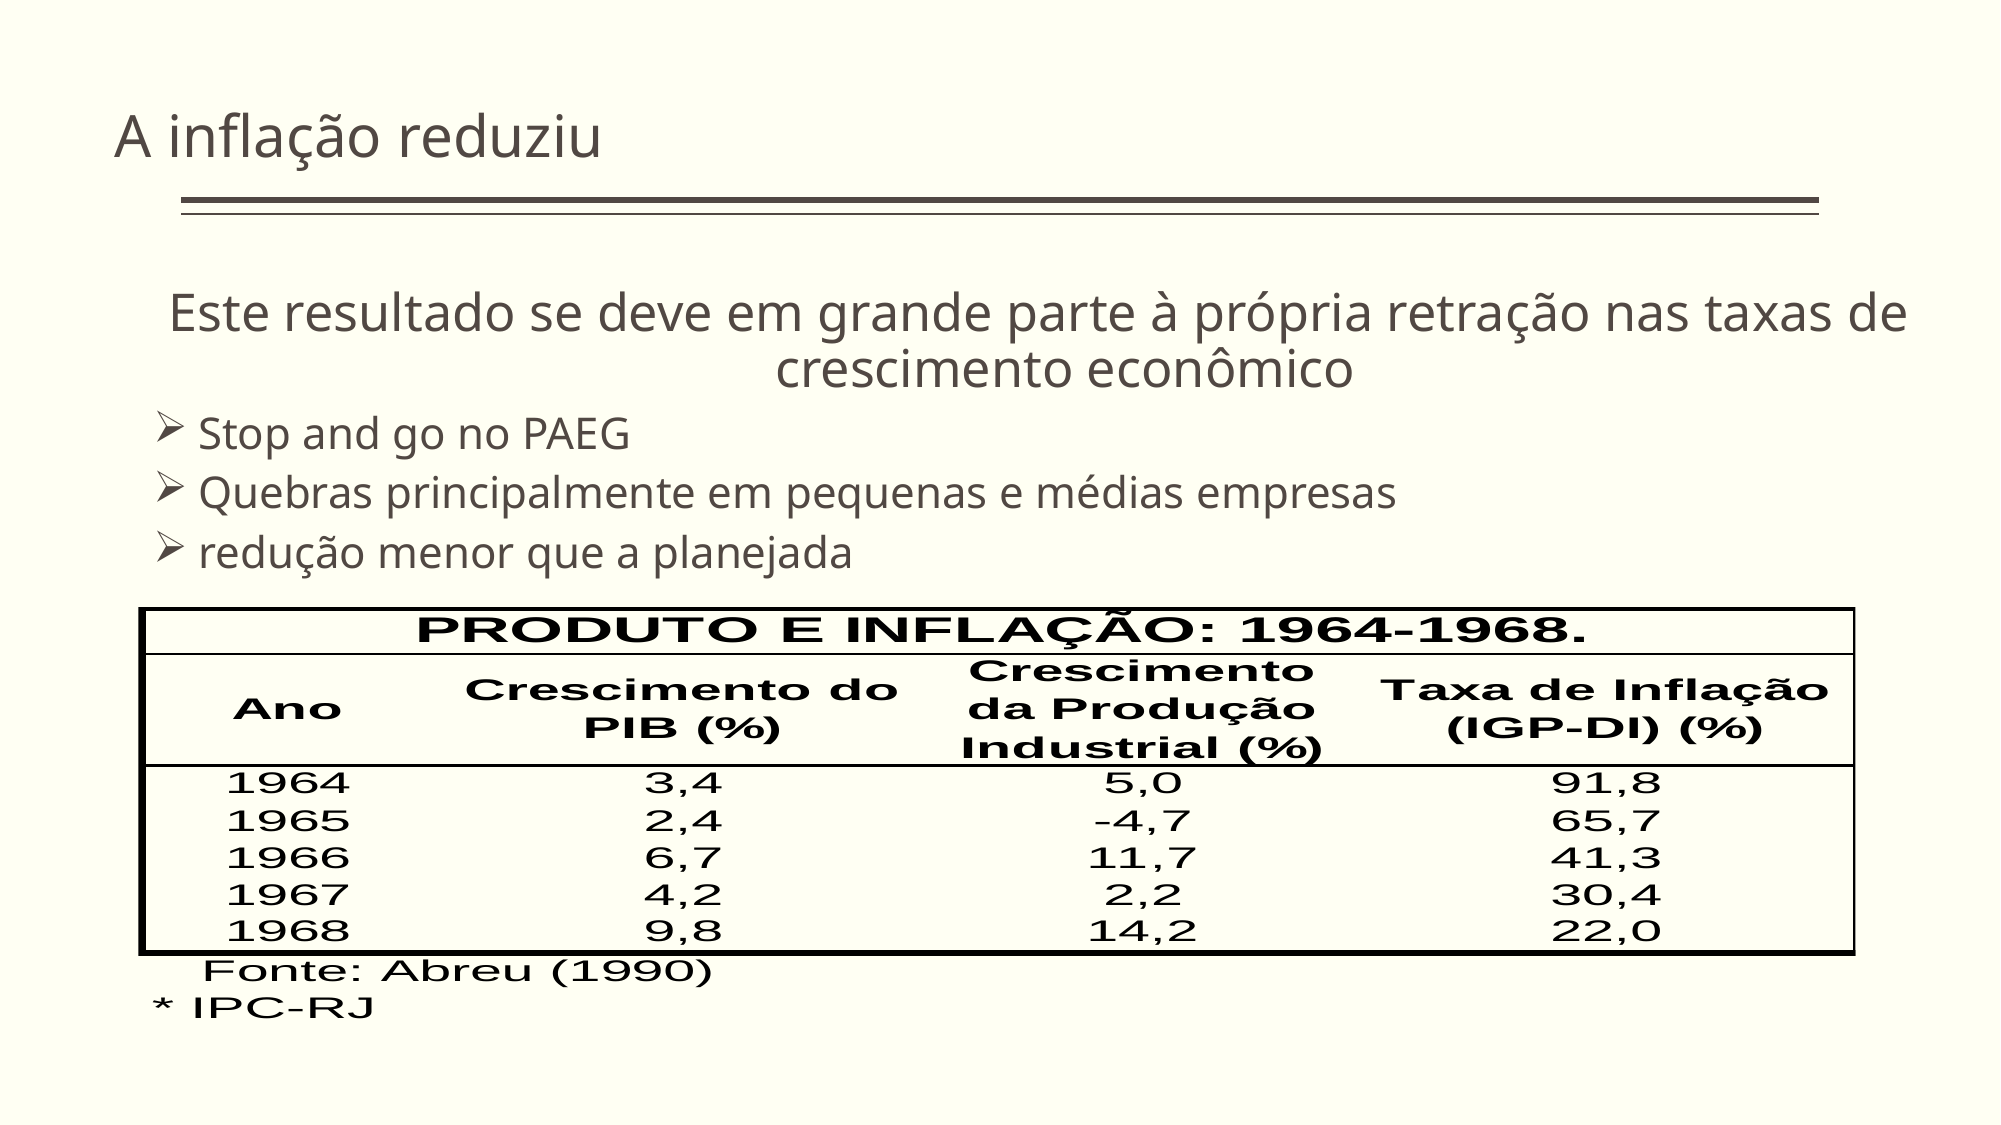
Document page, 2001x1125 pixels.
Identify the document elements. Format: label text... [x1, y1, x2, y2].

list Este resultado se deve em grande parte à própria retração nas taxas de crescimento econômico Stop and go no PAEG Quebras principalmente em pequenas e médias empresas redução menor que a planejada [78, 278, 2000, 954]
picture [138, 607, 1856, 1030]
title A inflação reduziu [99, 45, 1900, 233]
